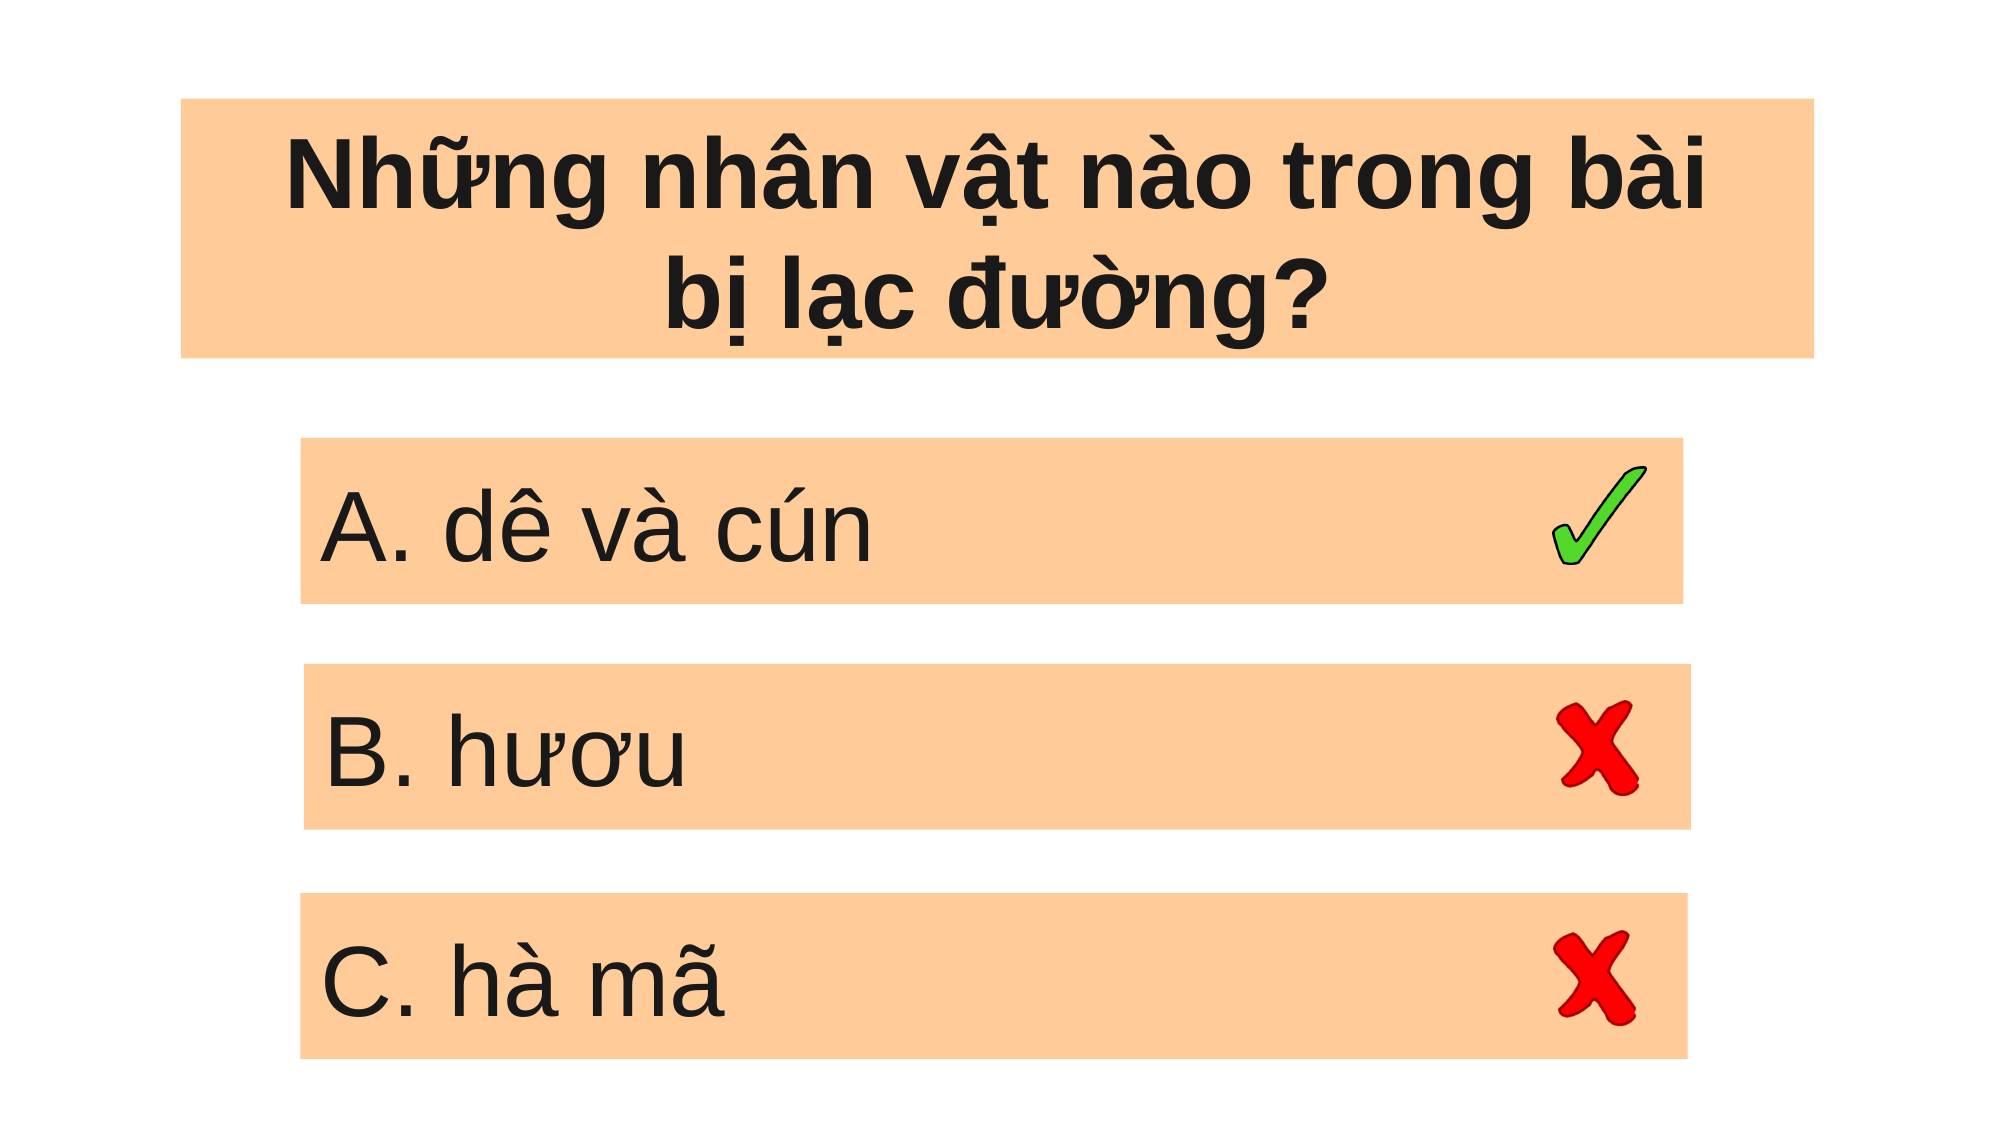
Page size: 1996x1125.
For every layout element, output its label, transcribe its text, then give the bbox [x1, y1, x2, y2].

text_box B. hươu [303, 663, 1691, 830]
picture [1551, 466, 1647, 566]
text_box C. hà mã [300, 893, 1688, 1059]
picture [1552, 929, 1638, 1027]
text_box Những nhân vật nào trong bài bị lạc đường? [180, 98, 1815, 359]
picture [1556, 700, 1642, 798]
text_box A. dê và cún [300, 437, 1684, 605]
